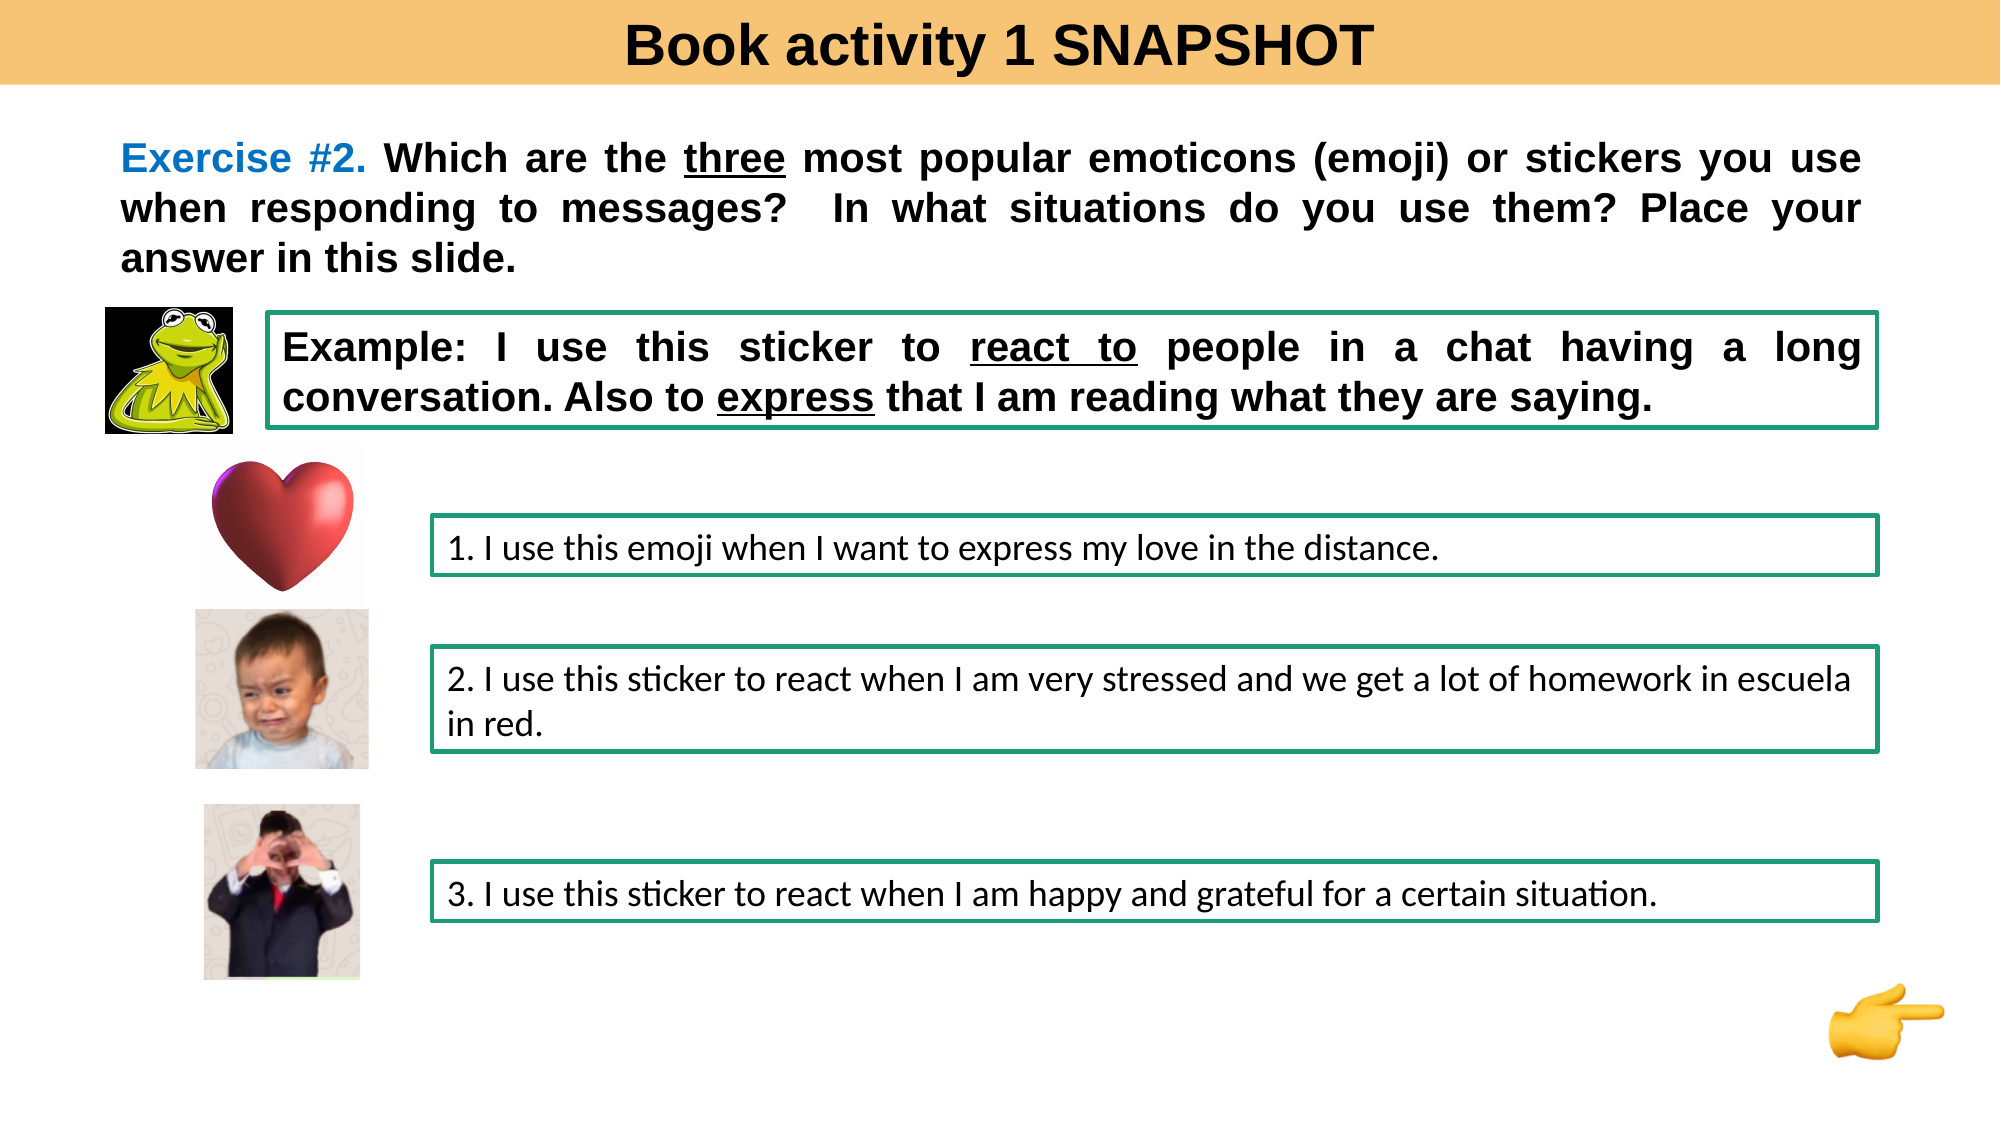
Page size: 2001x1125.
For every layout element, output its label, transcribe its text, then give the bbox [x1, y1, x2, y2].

picture [203, 804, 361, 980]
text_box Book activity 1 SNAPSHOT [0, 0, 2000, 85]
text_box 3. I use this sticker to react when I am happy and grateful for a certain situation. [432, 861, 1878, 922]
text_box 1. I use this emoji when I want to express my love in the distance. [432, 515, 1878, 576]
picture [195, 442, 369, 769]
text_box Example: I use this sticker to react to people in a chat having a long conversation. Also to express that I am reading what they are saying. [267, 312, 1878, 428]
picture [105, 307, 233, 434]
text_box 2. I use this sticker to react when I am very stressed and we get a lot of homework in escuela in red. [432, 646, 1878, 752]
text_box Exercise #2. Which are the three most popular emoticons (emoji) or stickers you use when responding to messages? In what situations do you use them? Place your answer in this slide. [105, 123, 1878, 289]
picture [1827, 960, 1945, 1080]
